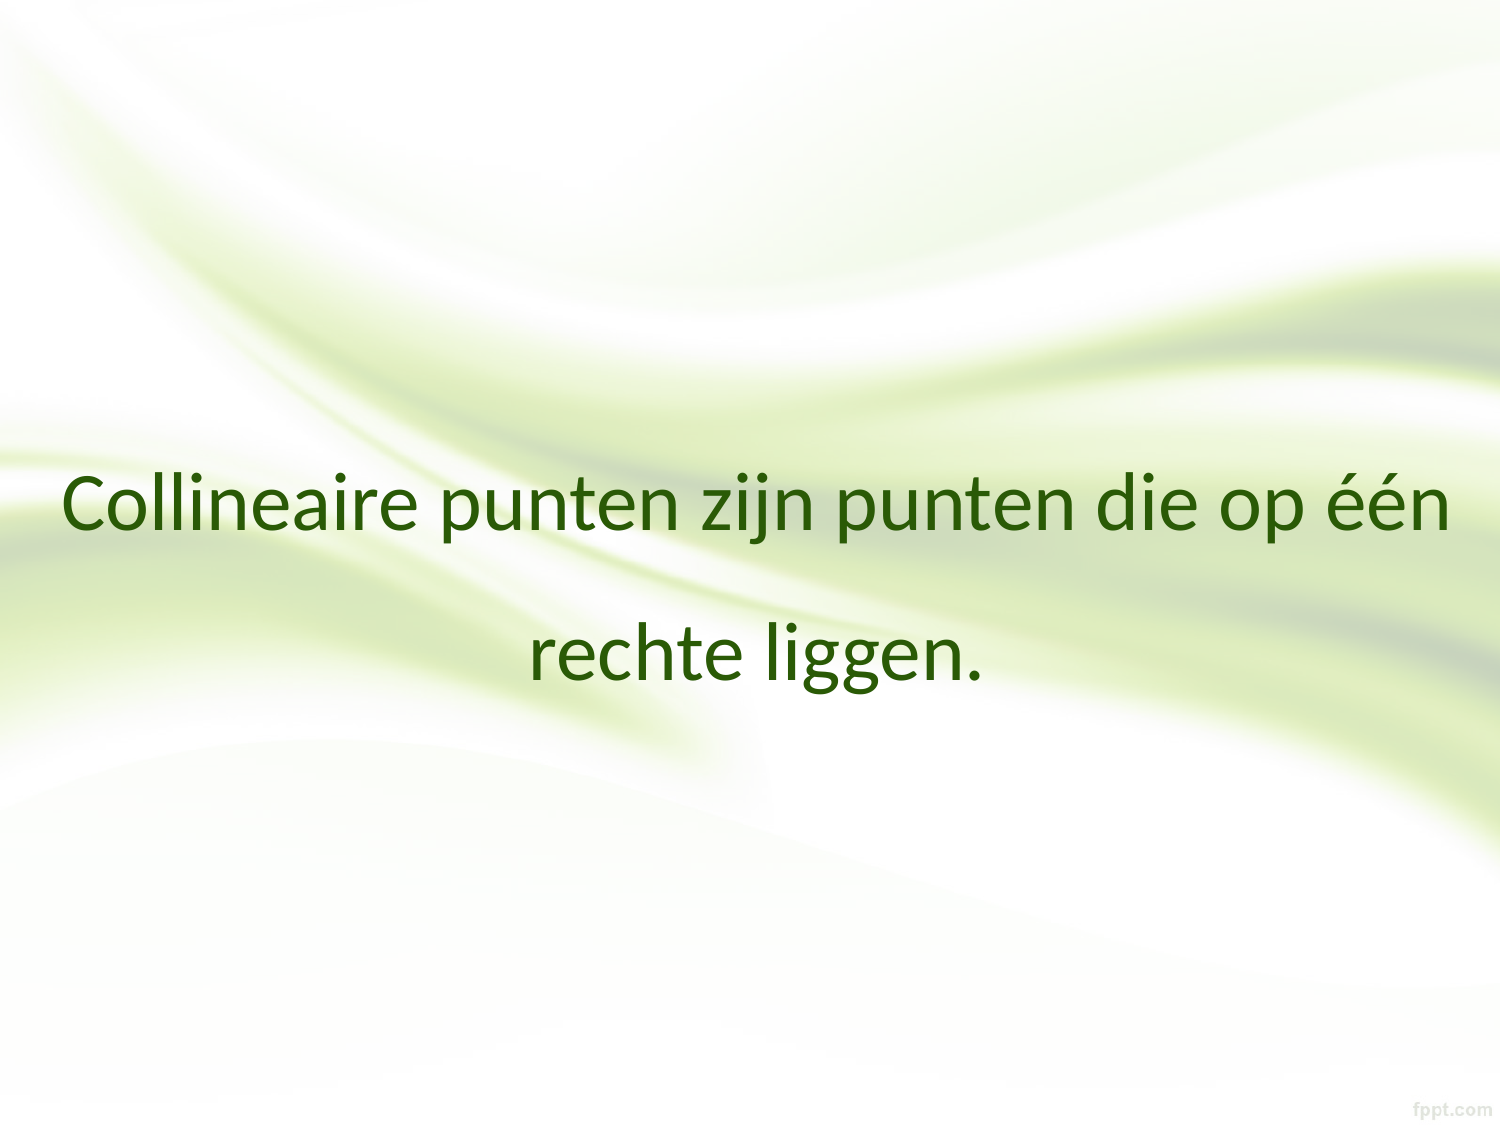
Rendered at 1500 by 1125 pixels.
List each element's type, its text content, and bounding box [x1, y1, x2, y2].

subtitle Collineaire punten zijn punten die op één rechte liggen. [0, 389, 1500, 736]
